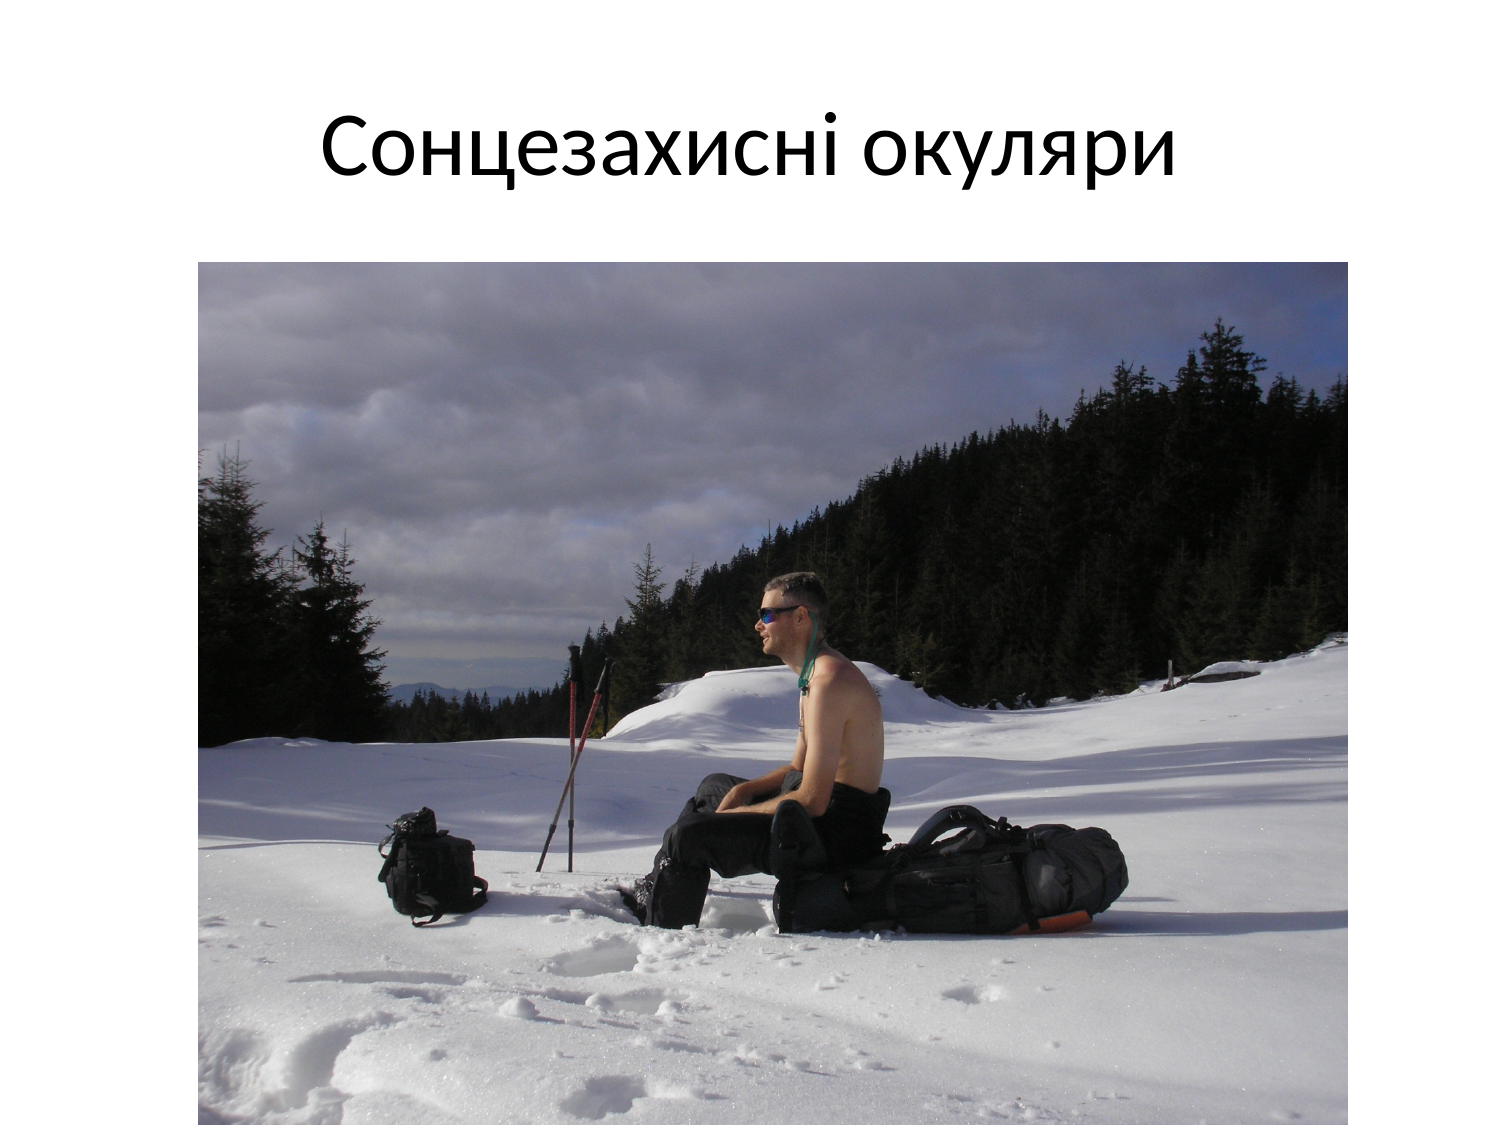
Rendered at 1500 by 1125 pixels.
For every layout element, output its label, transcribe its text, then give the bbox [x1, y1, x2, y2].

title Сонцезахисні окуляри [75, 45, 1425, 233]
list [197, 262, 1349, 1125]
